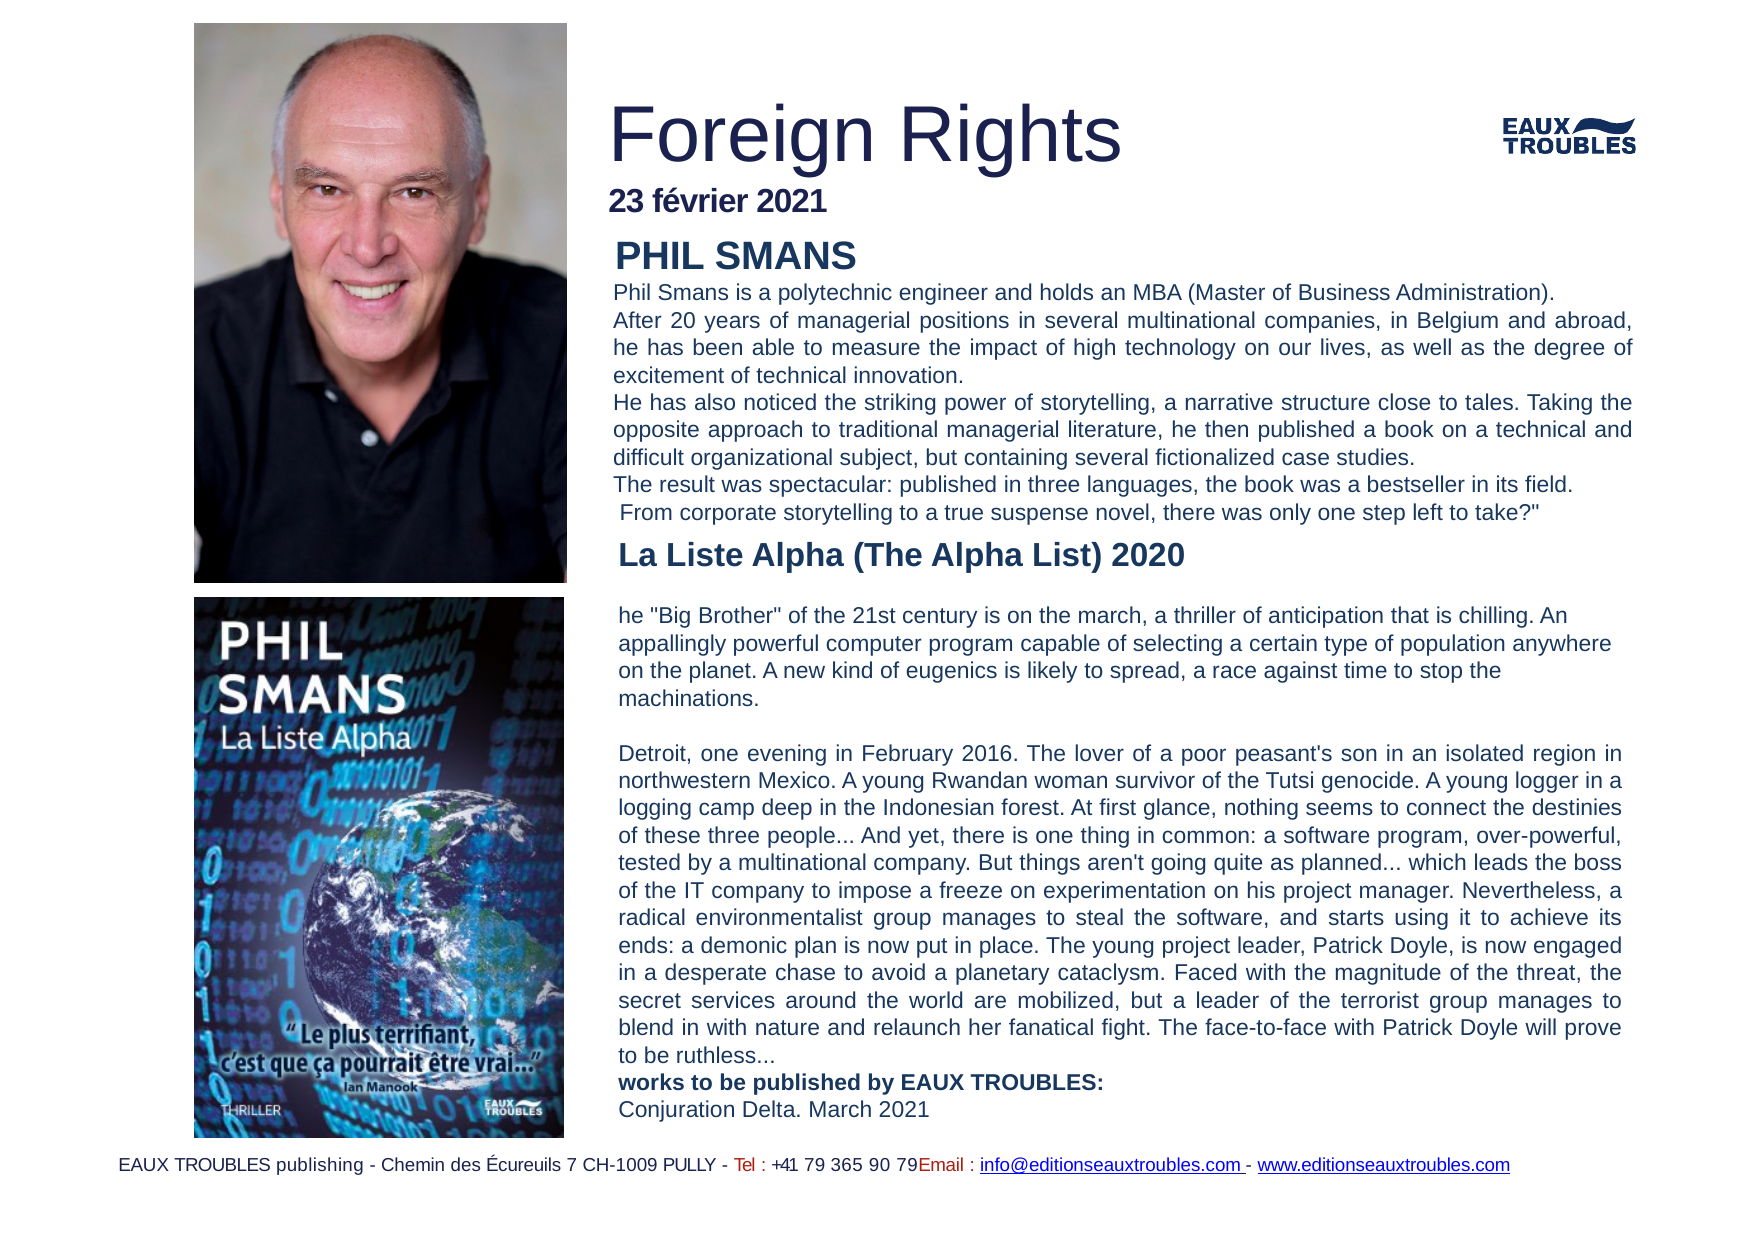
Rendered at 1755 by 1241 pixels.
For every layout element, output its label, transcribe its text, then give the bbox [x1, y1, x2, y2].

text_box PHIL SMANS Phil Smans is a polytechnic engineer and holds an MBA (Master of Business Administration). After 20 years of managerial positions in several multinational companies, in Belgium and abroad, he has been able to measure the impact of high technology on our lives, as well as the degree of excitement of technical innovation. He has also noticed the striking power of storytelling, a narrative structure close to tales. Taking the opposite approach to traditional managerial literature, he then published a book on a technical and difficult organizational subject, but containing several fictionalized case studies. The result was spectacular: published in three languages, the book was a bestseller in its field. From corporate storytelling to a true suspense novel, there was only one step left to take?" [613, 228, 1634, 525]
text_box EAUX TROUBLES publishing - Chemin des Écureuils 7 CH-1009 PULLY - Tel : +41 79 365 90 79Email : info@editionseauxtroubles.com - www.editionseauxtroubles.com [116, 1152, 1638, 1176]
picture [194, 597, 564, 1138]
picture [1574, 137, 1636, 154]
picture [1503, 118, 1571, 154]
text_box La Liste Alpha (The Alpha List) 2020 he "Big Brother" of the 21st century is on the march, a thriller of anticipation that is chilling. An appallingly powerful computer program capable of selecting a certain type of population anywhere on the planet. A new kind of eugenics is likely to spread, a race against time to stop the machinations. Detroit, one evening in February 2016. The lover of a poor peasant's son in an isolated region in northwestern Mexico. A young Rwandan woman survivor of the Tutsi genocide. A young logger in a logging camp deep in the Indonesian forest. At first glance, nothing seems to connect the destinies of these three people... And yet, there is one thing in common: a software program, over-powerful, tested by a multinational company. But things aren't going quite as planned... which leads the boss of the IT company to impose a freeze on experimentation on his project manager. Nevertheless, a radical environmentalist group manages to steal the software, and starts using it to achieve its ends: a demonic plan is now put in place. The young project leader, Patrick Doyle, is now engaged in a desperate chase to avoid a planetary cataclysm. Faced with the magnitude of the threat, the secret services around the world are mobilized, but a leader of the terrorist group manages to blend in with nature and relaunch her fanatical fight. The face-to-face with Patrick Doyle will prove to be ruthless... works to be published by EAUX TROUBLES: Conjuration Delta. March 2021 [603, 526, 1638, 1130]
picture [194, 23, 568, 583]
title Foreign Rights 23 février 2021 [606, 73, 1441, 290]
